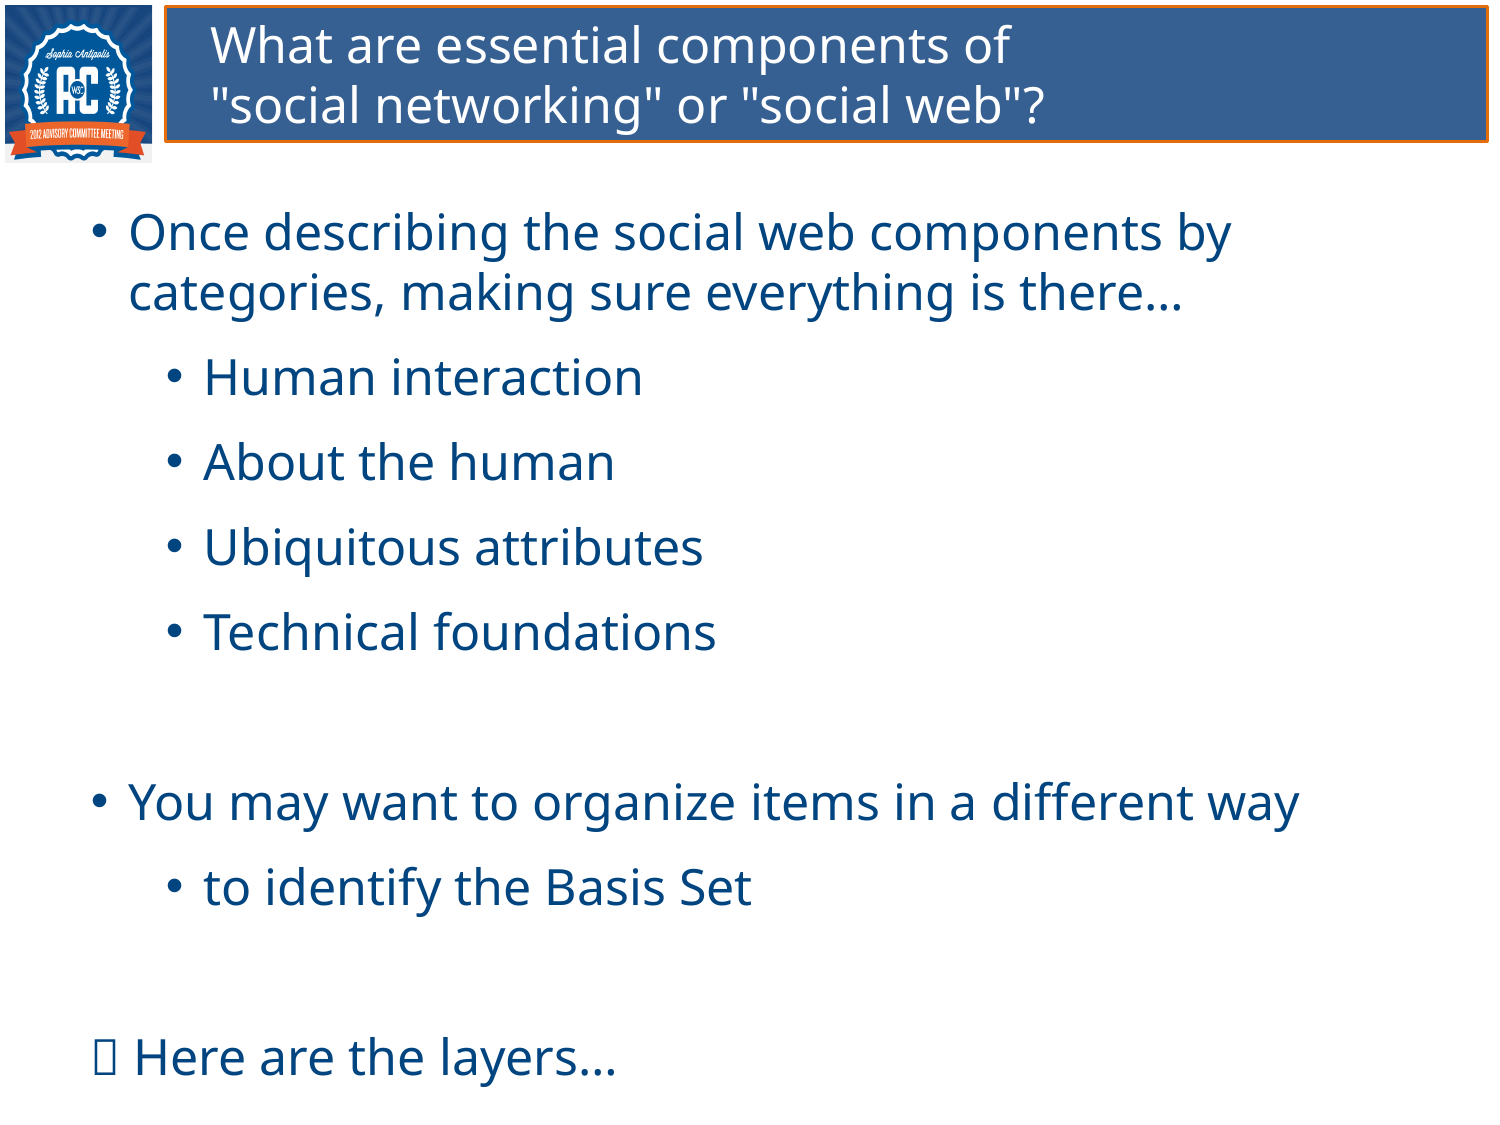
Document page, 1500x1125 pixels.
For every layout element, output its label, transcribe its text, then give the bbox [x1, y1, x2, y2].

text_box Once describing the social web components by categories, making sure everything is there… Human interaction About the human Ubiquitous attributes Technical foundations You may want to organize items in a different way to identify the Basis Set  Here are the layers… [90, 200, 1426, 1022]
picture [4, 4, 154, 163]
text_box What are essential components of "social networking" or "social web"? [163, 4, 1490, 144]
